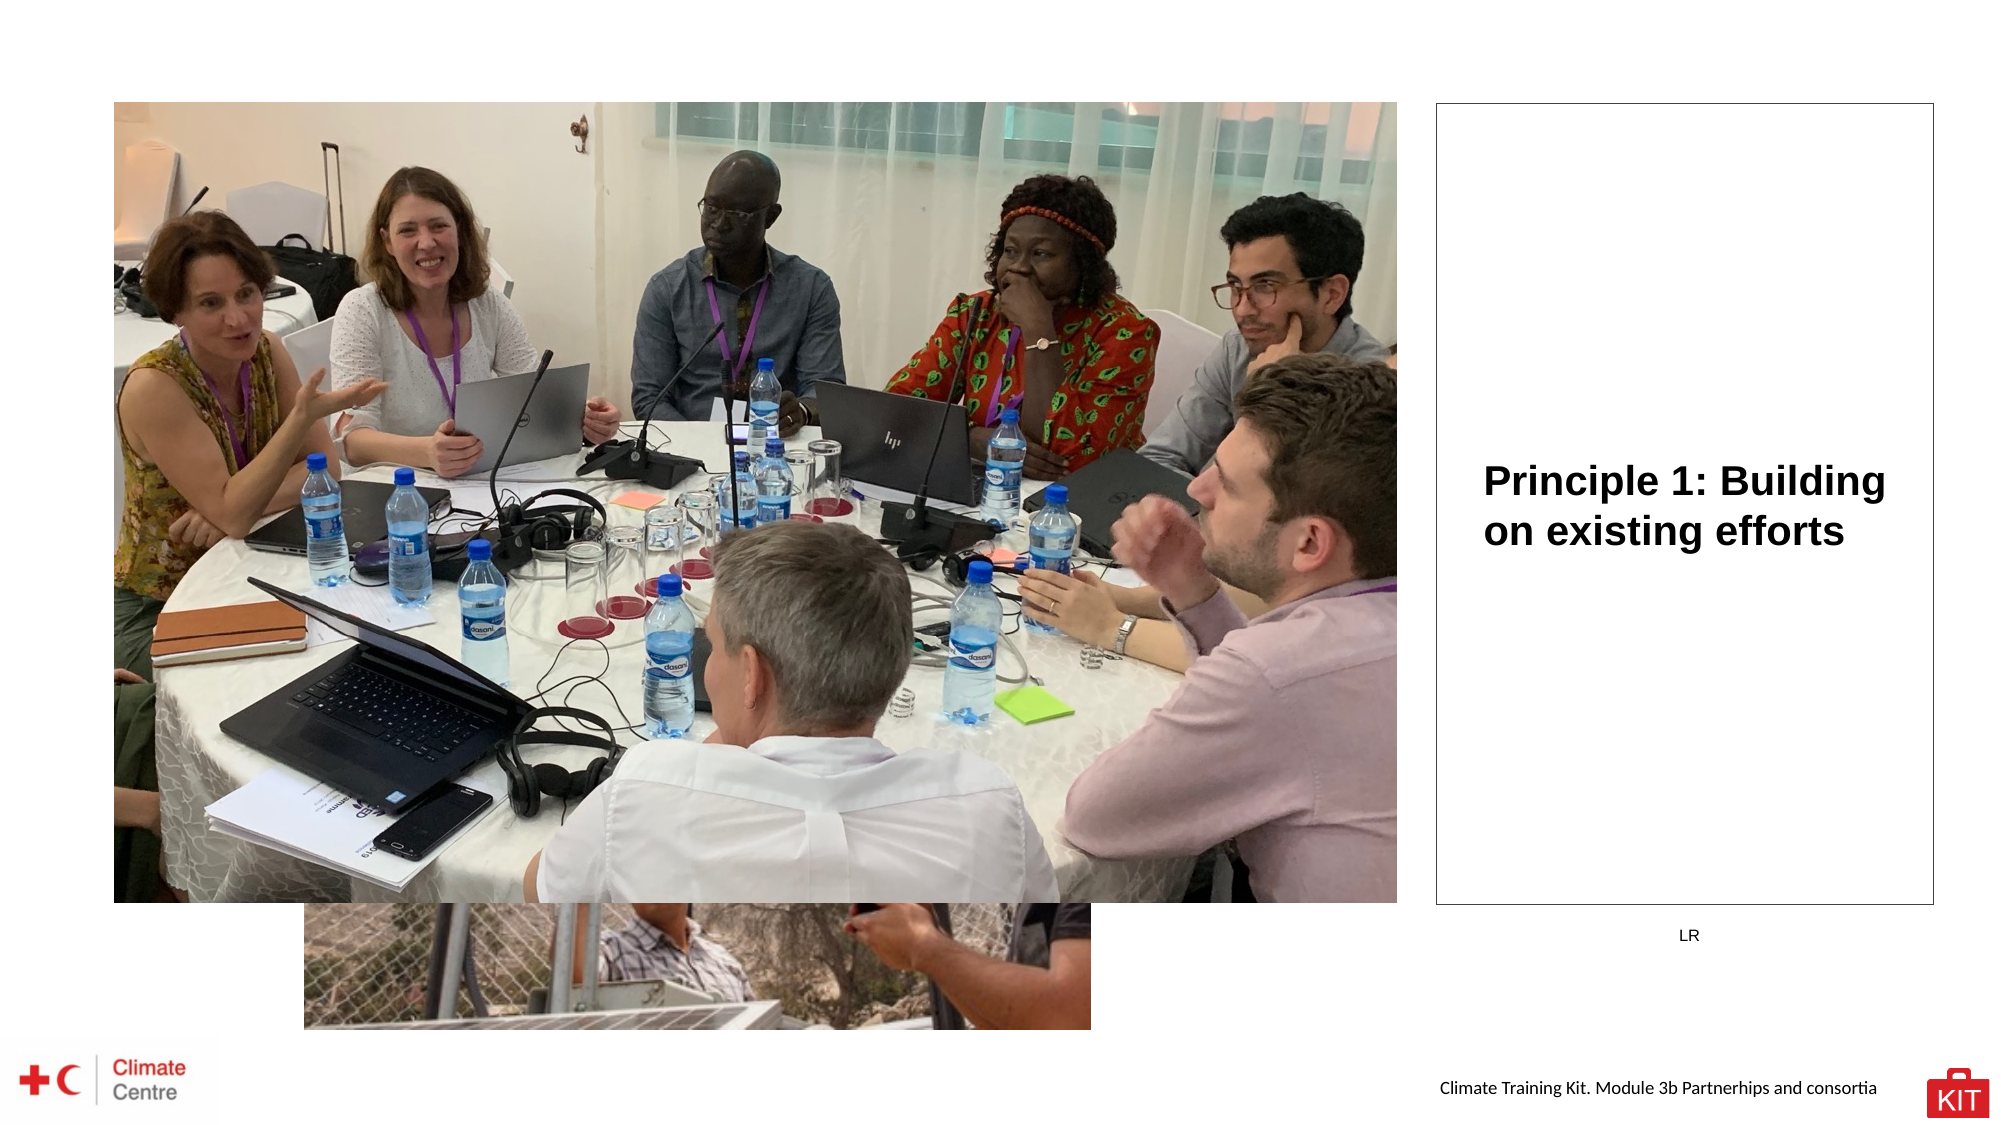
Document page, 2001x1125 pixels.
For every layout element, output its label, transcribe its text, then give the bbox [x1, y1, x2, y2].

picture [0, 1035, 220, 1125]
picture [113, 102, 1398, 1030]
text_box LR [1670, 921, 1721, 950]
title Principle 1: Building on existing efforts [1436, 103, 1934, 905]
